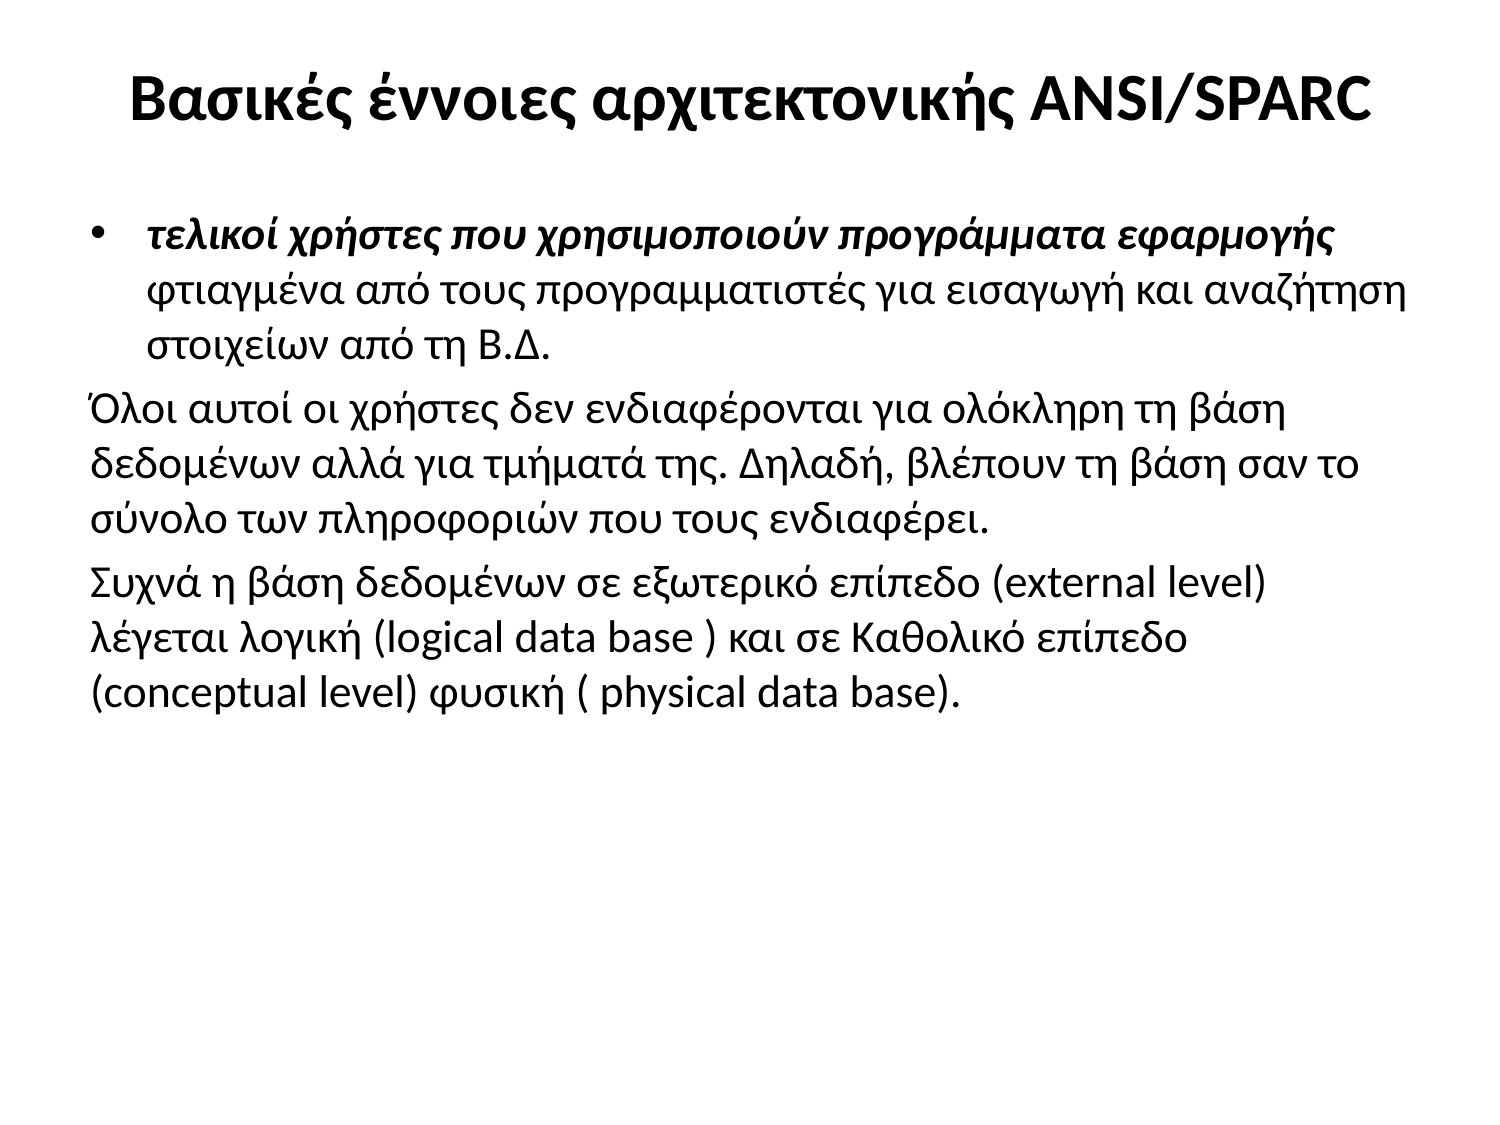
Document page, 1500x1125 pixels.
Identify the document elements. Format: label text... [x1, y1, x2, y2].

list τελικοί χρήστες που χρησιμοποιούν προγράμματα εφαρμογής φτιαγμένα από τους προγραμματιστές για εισαγωγή και αναζήτηση στοιχείων από τη Β.Δ. Όλοι αυτοί οι χρήστες δεν ενδιαφέρονται για ολόκληρη τη βάση δεδομένων αλλά για τμήματά της. Δηλαδή, βλέπουν τη βάση σαν το σύνολο των πληροφοριών που τους ενδιαφέρει. Συχνά η βάση δεδομένων σε εξωτερικό επίπεδο (external level) λέγεται λογική (logical data base ) και σε Καθολικό επίπεδο (conceptual level) φυσική ( physical data base). [75, 196, 1425, 1024]
title Βασικές έννοιες αρχιτεκτονικής ANSI/SPARC [76, 19, 1427, 169]
